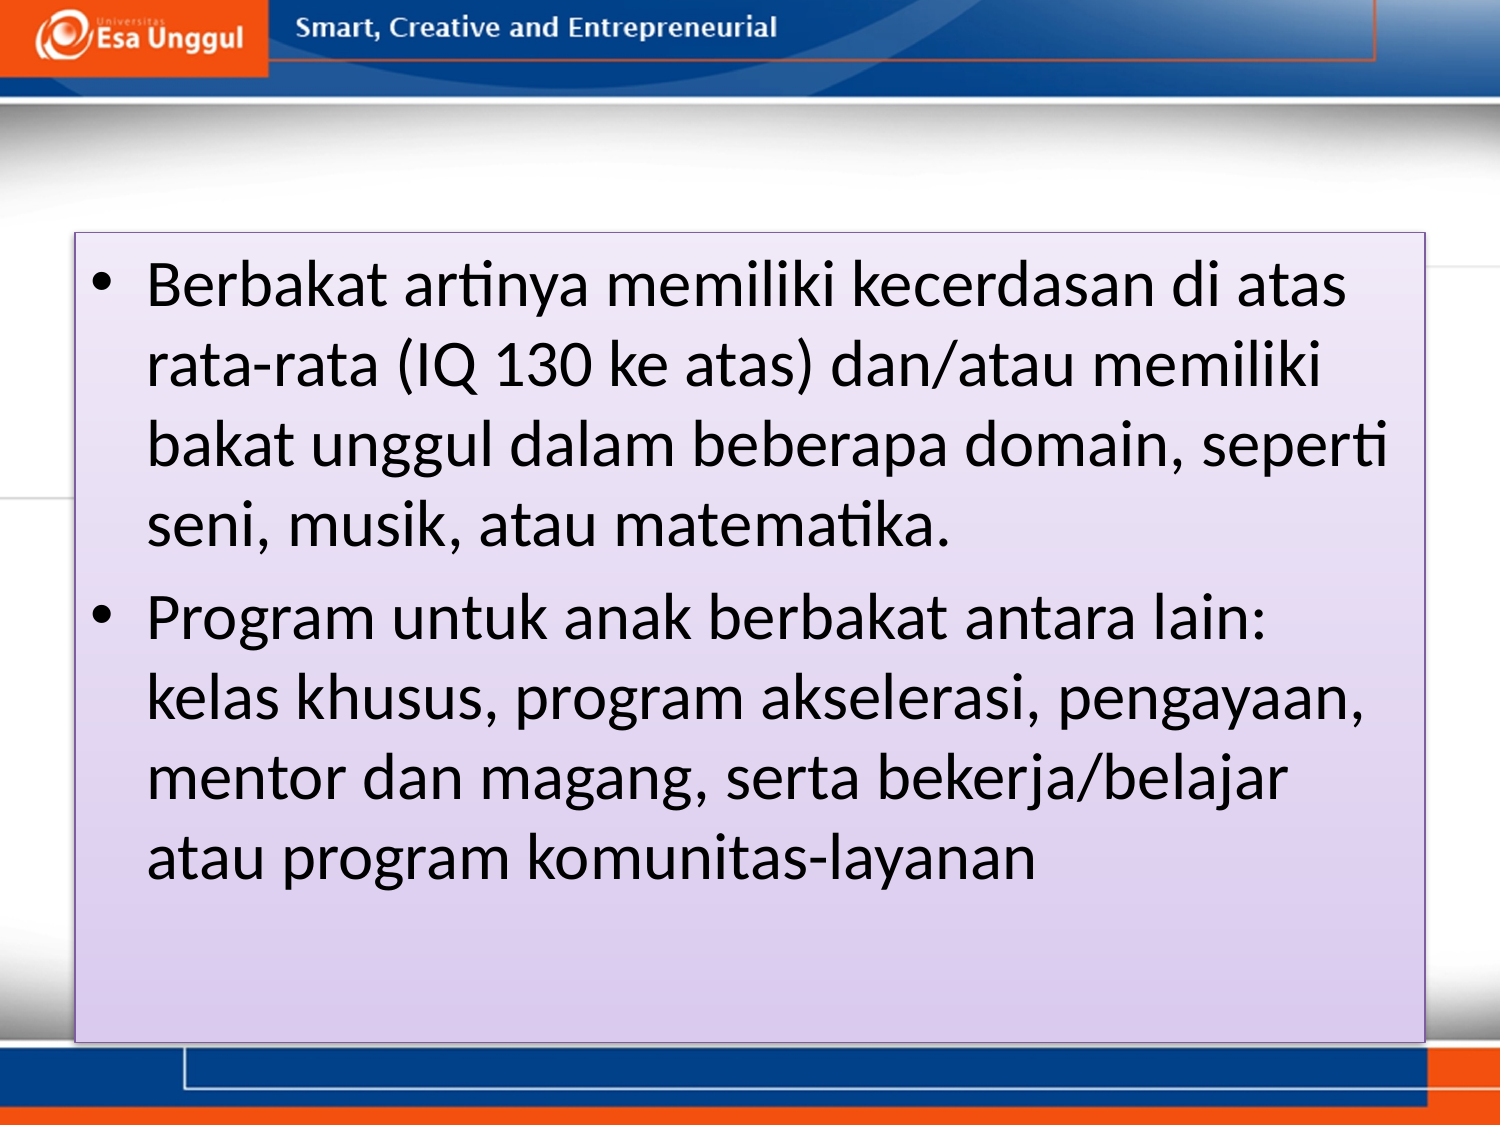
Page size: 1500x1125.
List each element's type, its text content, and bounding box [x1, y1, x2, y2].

picture [0, 0, 1500, 1125]
list Berbakat artinya memiliki kecerdasan di atas rata-rata (IQ 130 ke atas) dan/atau memiliki bakat unggul dalam beberapa domain, seperti seni, musik, atau matematika. Program untuk anak berbakat antara lain: kelas khusus, program akselerasi, pengayaan, mentor dan magang, serta bekerja/belajar atau program komunitas-layanan [74, 232, 1426, 1043]
